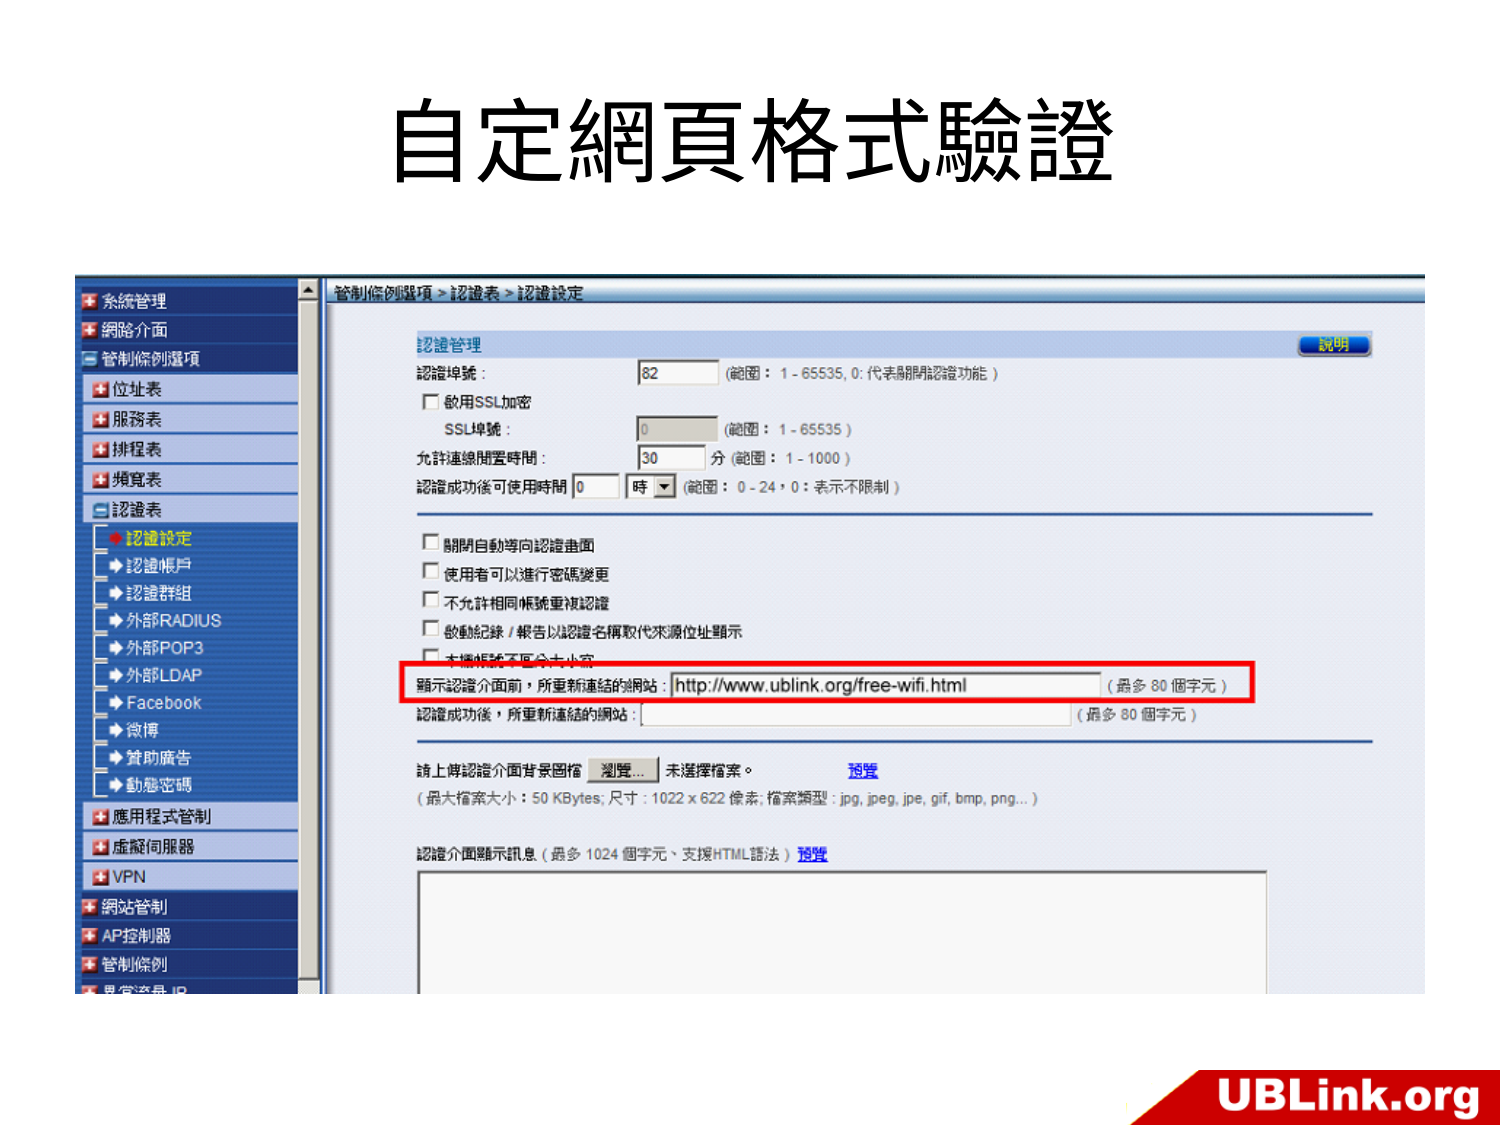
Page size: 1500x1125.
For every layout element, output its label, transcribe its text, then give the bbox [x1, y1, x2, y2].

title 自定網頁格式驗證 [75, 45, 1425, 233]
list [74, 274, 1426, 994]
picture [1126, 1070, 1500, 1125]
